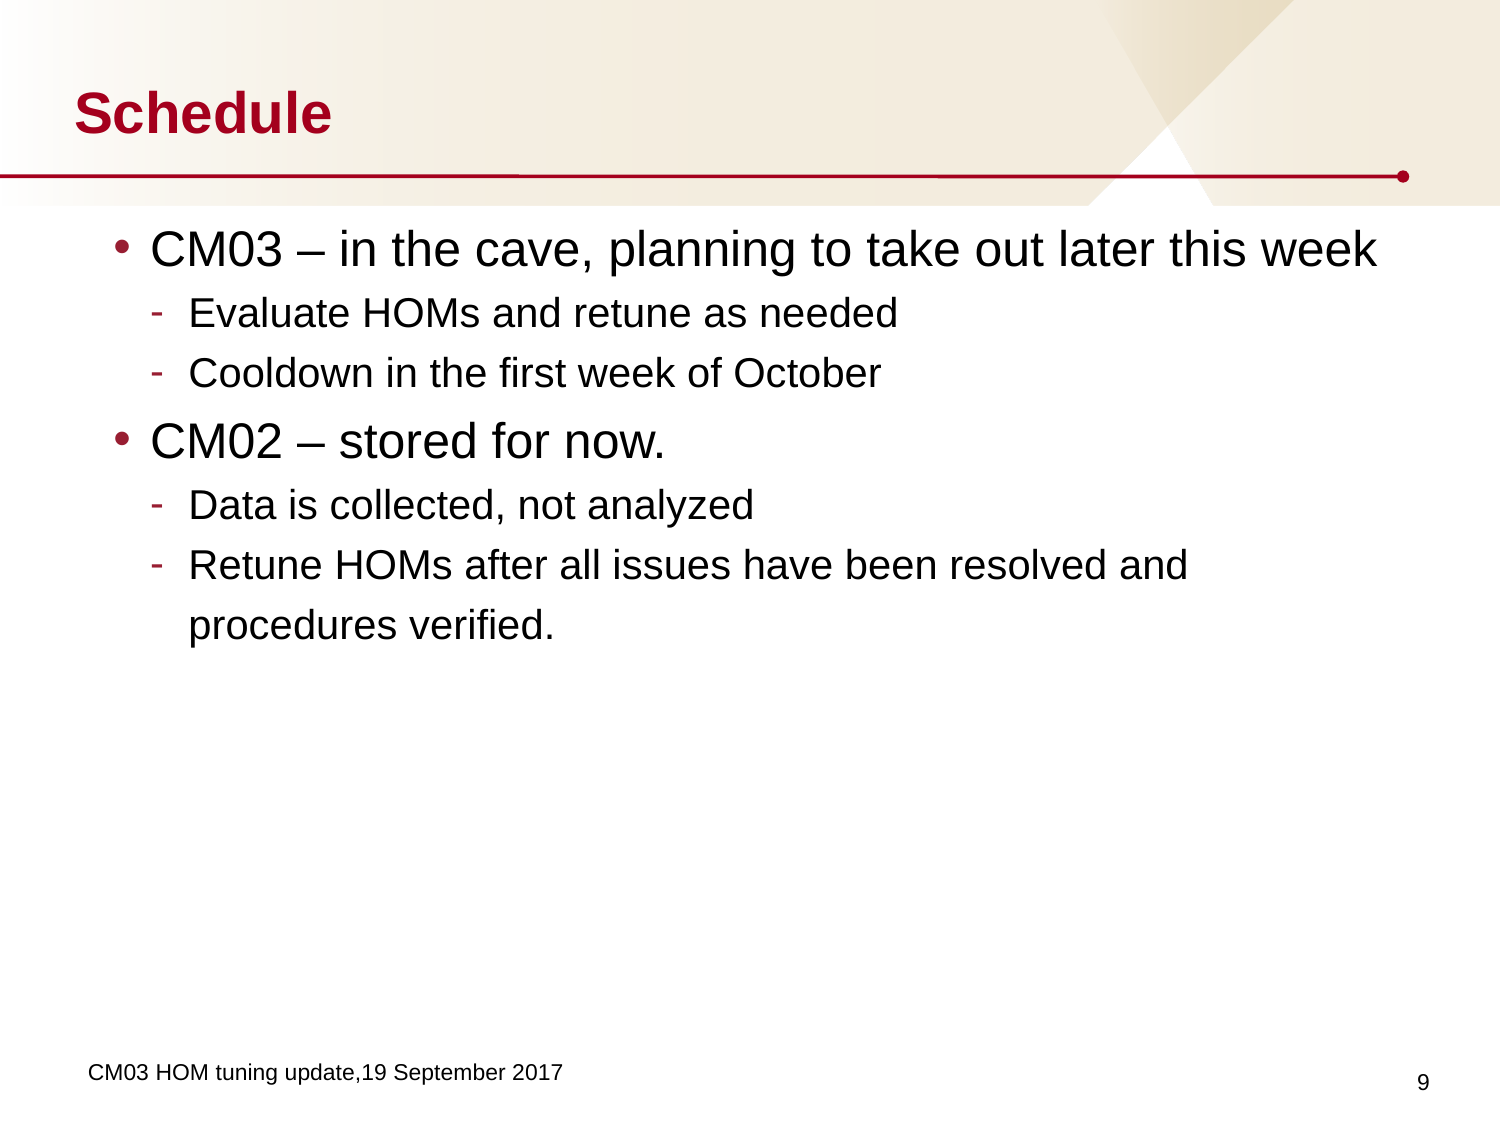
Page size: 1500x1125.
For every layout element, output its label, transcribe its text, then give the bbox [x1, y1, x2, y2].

picture [0, 0, 1500, 206]
footer CM03 HOM tuning update,19 September 2017 [73, 1050, 750, 1102]
slide_number 9 [1405, 1036, 1458, 1125]
list CM03 – in the cave, planning to take out later this week Evaluate HOMs and retune as needed Cooldown in the first week of October CM02 – stored for now. Data is collected, not analyzed Retune HOMs after all issues have been resolved and procedures verified. [75, 203, 1406, 1035]
title Schedule [74, 21, 1404, 145]
